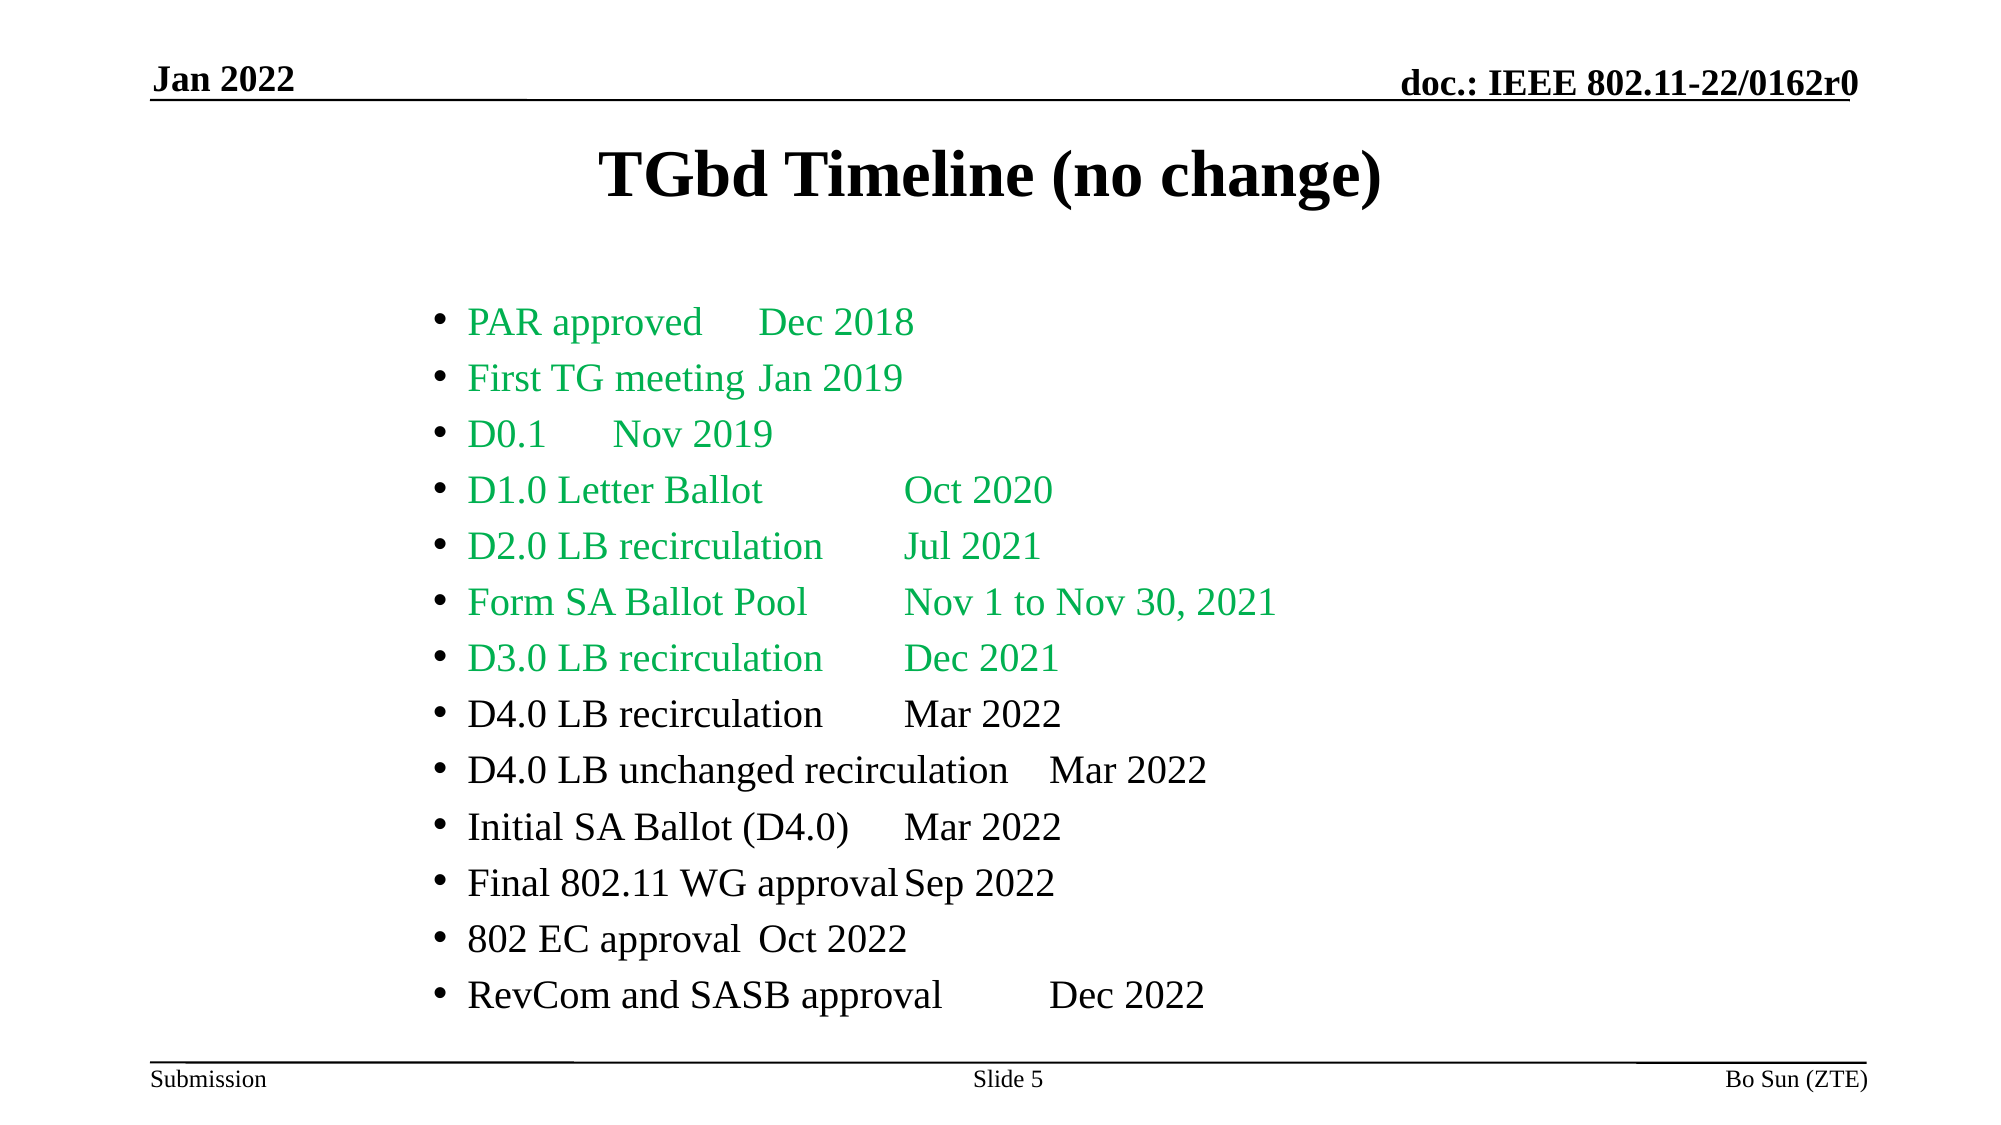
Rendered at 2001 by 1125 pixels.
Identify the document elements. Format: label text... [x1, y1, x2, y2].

footer Bo Sun (ZTE) [1171, 1061, 1869, 1093]
slide_number Slide 5 [950, 1061, 1067, 1123]
text_box PAR approved Dec 2018 First TG meeting Jan 2019 D0.1 Nov 2019 D1.0 Letter Ballot Oct 2020 D2.0 LB recirculation Jul 2021 Form SA Ballot Pool Nov 1 to Nov 30, 2021 D3.0 LB recirculation Dec 2021 D4.0 LB recirculation Mar 2022 D4.0 LB unchanged recirculation Mar 2022 Initial SA Ballot (D4.0) Mar 2022 Final 802.11 WG approval Sep 2022 802 EC approval Oct 2022 RevCom and SASB approval Dec 2022 [363, 287, 1700, 1038]
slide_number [152, 54, 563, 100]
title TGbd Timeline (no change) [149, 112, 1850, 288]
